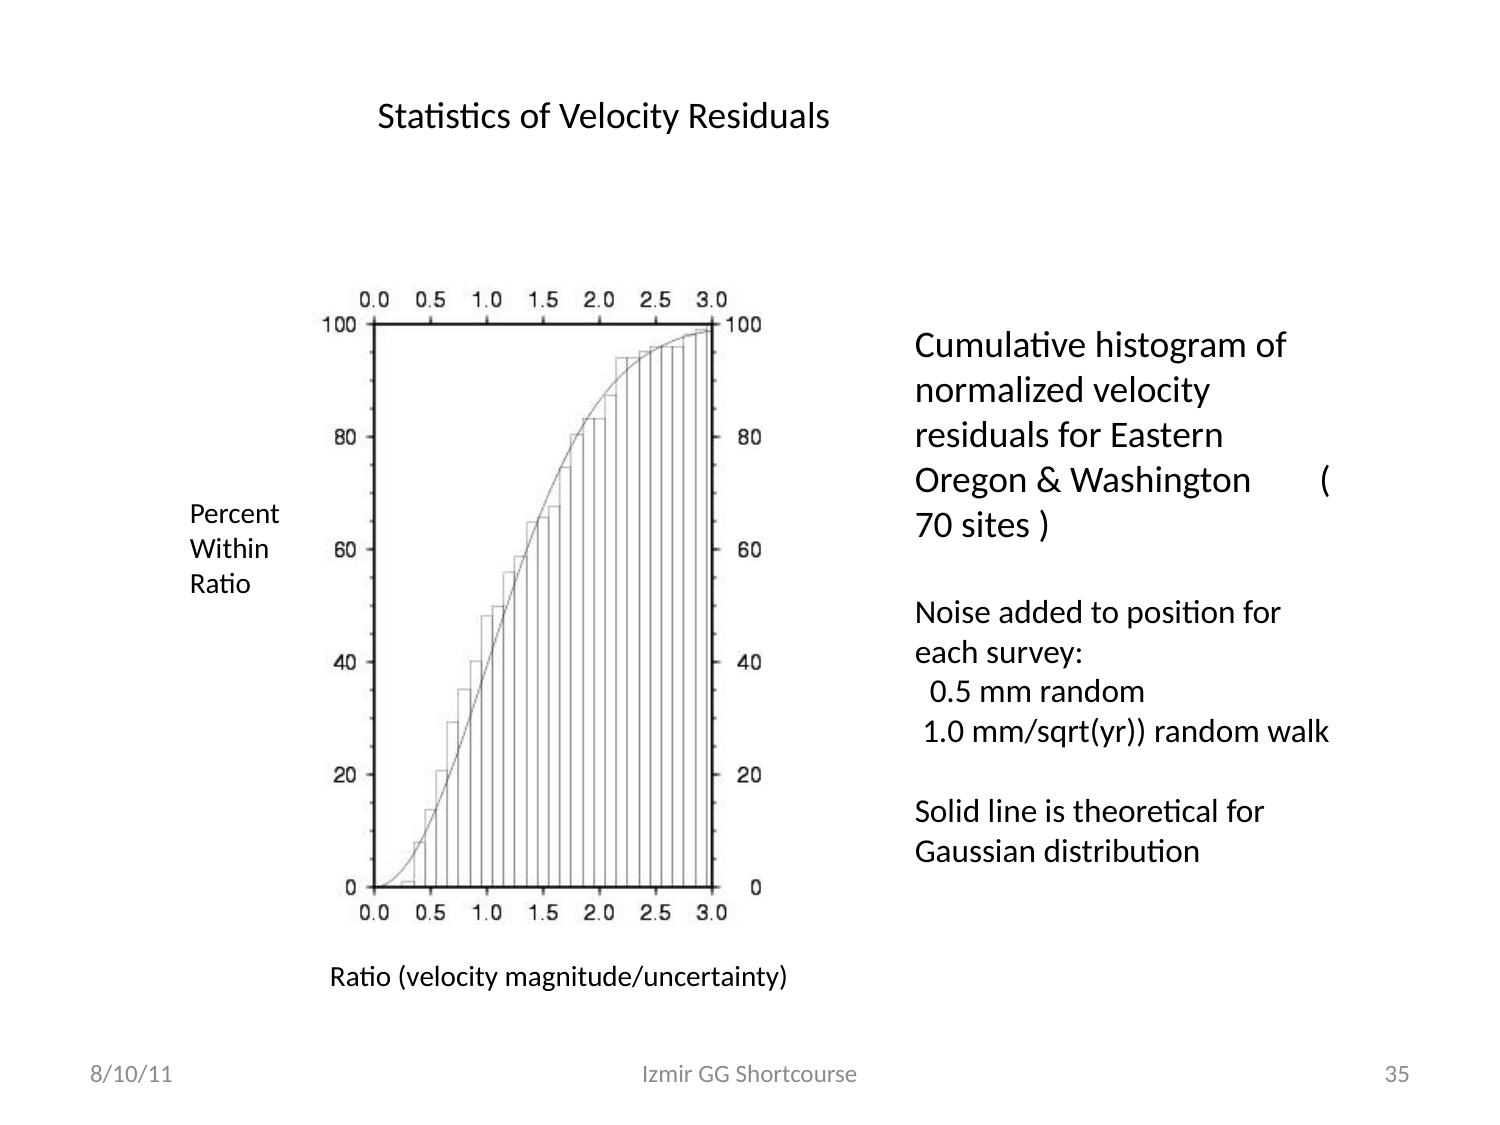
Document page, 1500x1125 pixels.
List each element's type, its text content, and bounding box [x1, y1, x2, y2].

text_box Statistics of Velocity Residuals [362, 83, 846, 144]
text_box Cumulative histogram of normalized velocity residuals for Eastern Oregon & Washington ( 70 sites ) Noise added to position for each survey: 0.5 mm random 1.0 mm/sqrt(yr)) random walk Solid line is theoretical for Gaussian distribution [899, 312, 1350, 877]
footer Izmir GG Shortcourse [512, 1042, 988, 1103]
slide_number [75, 1042, 425, 1103]
text_box Ratio (velocity magnitude/uncertainty) [315, 949, 804, 1000]
picture [312, 262, 776, 938]
slide_number 35 [1074, 1042, 1425, 1103]
text_box Percent Within Ratio [174, 487, 306, 608]
